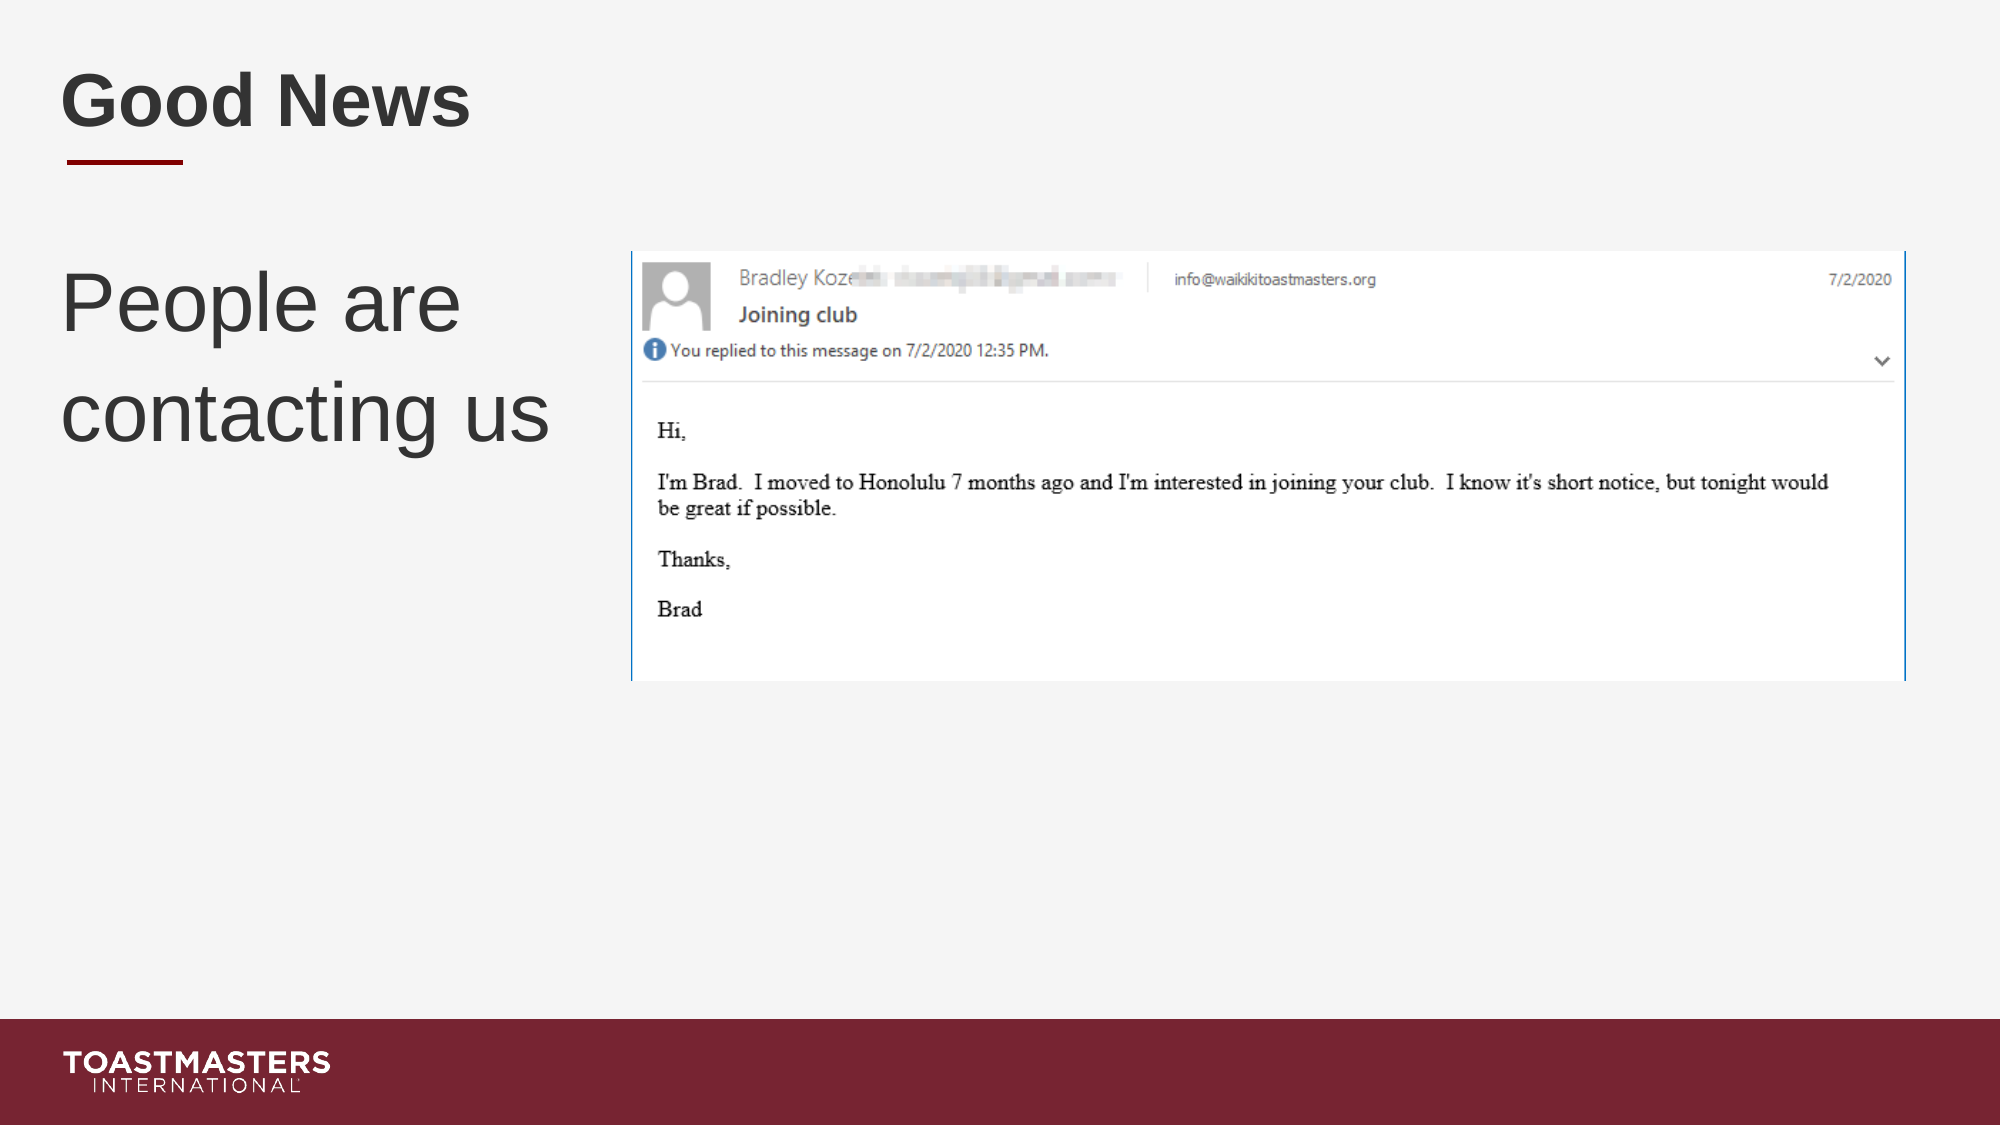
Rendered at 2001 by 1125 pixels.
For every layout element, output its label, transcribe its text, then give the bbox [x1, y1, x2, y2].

picture [51, 1036, 343, 1103]
list People are contacting us [45, 251, 617, 963]
picture [631, 251, 1906, 681]
title Good News [45, 48, 1957, 155]
